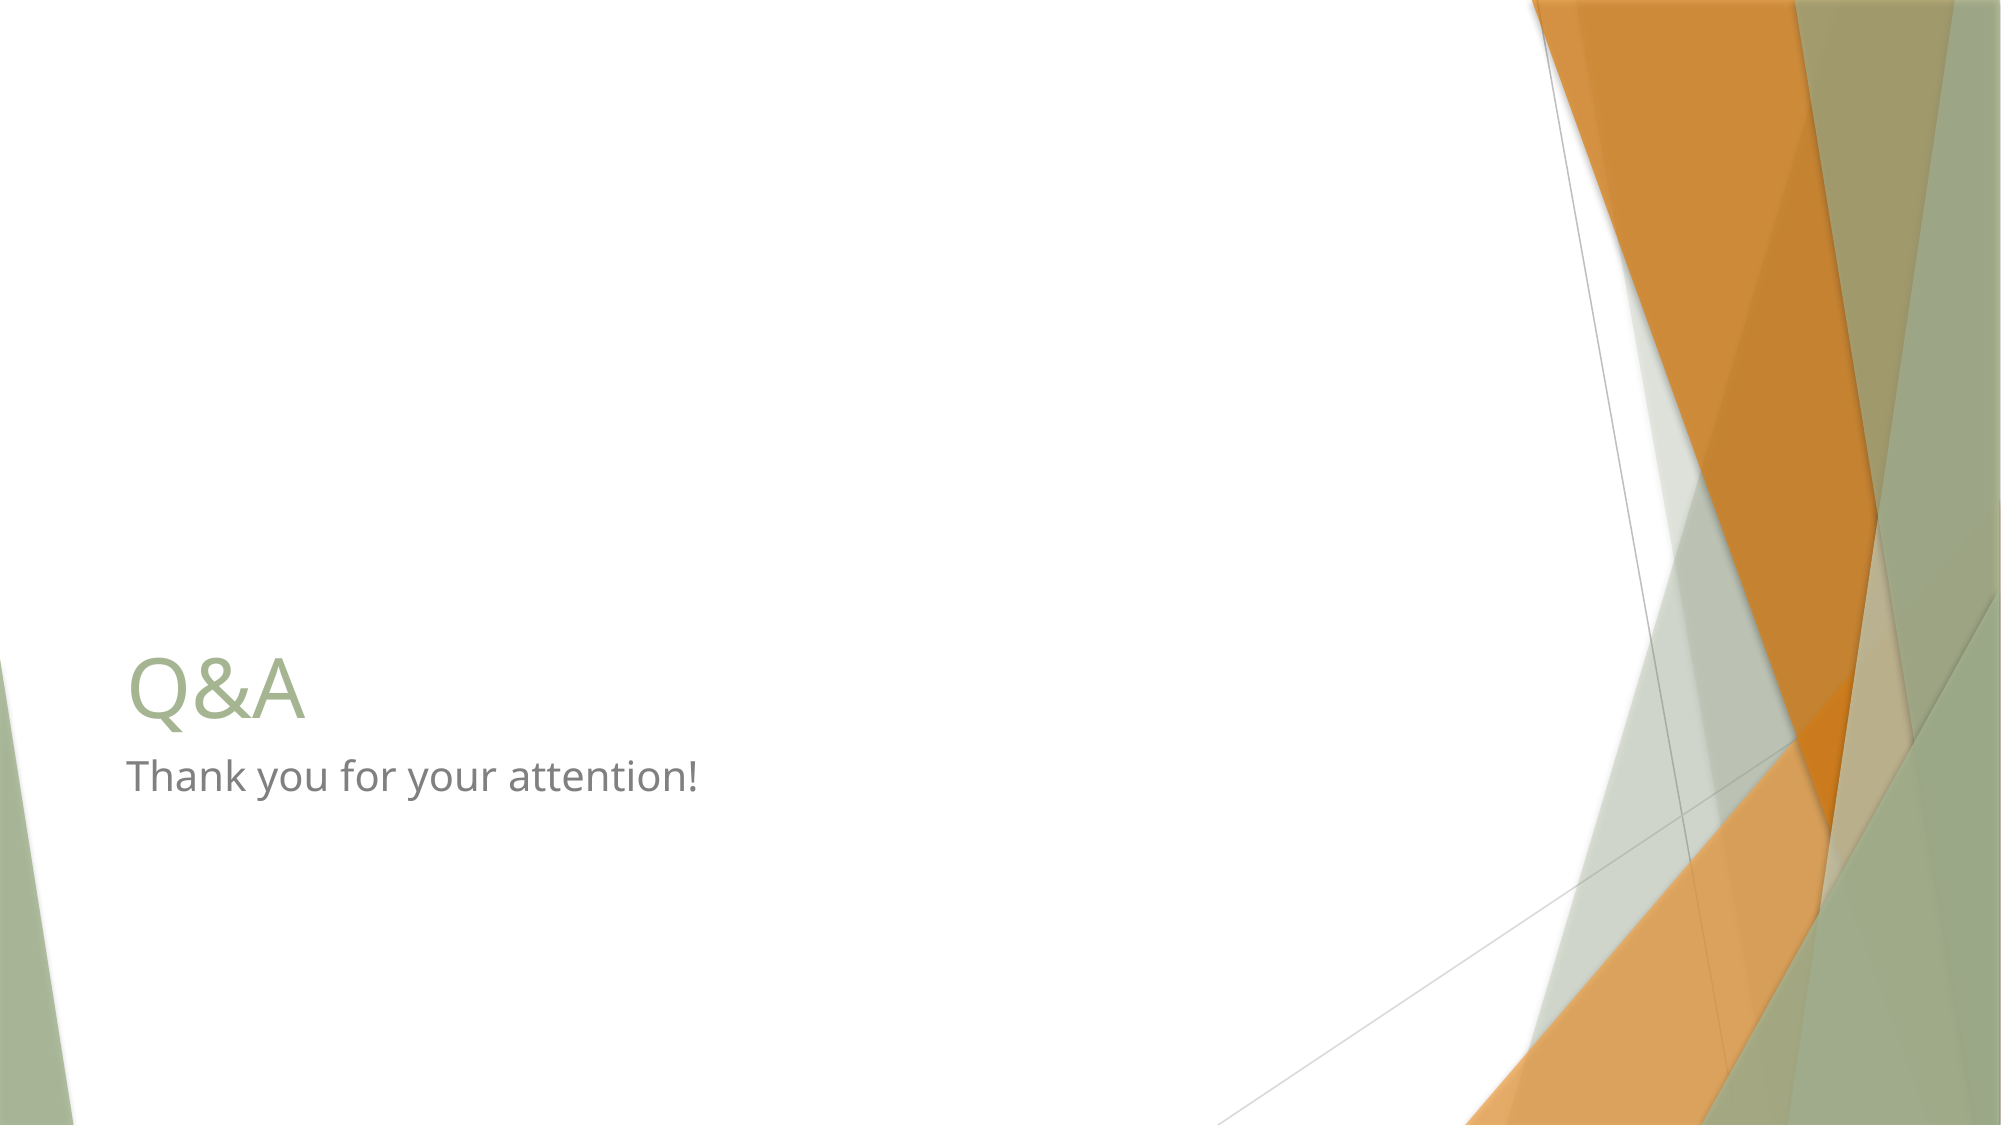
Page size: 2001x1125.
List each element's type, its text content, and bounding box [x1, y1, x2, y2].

list Thank you for your attention! [111, 742, 1522, 884]
title Q&A [111, 443, 1522, 742]
